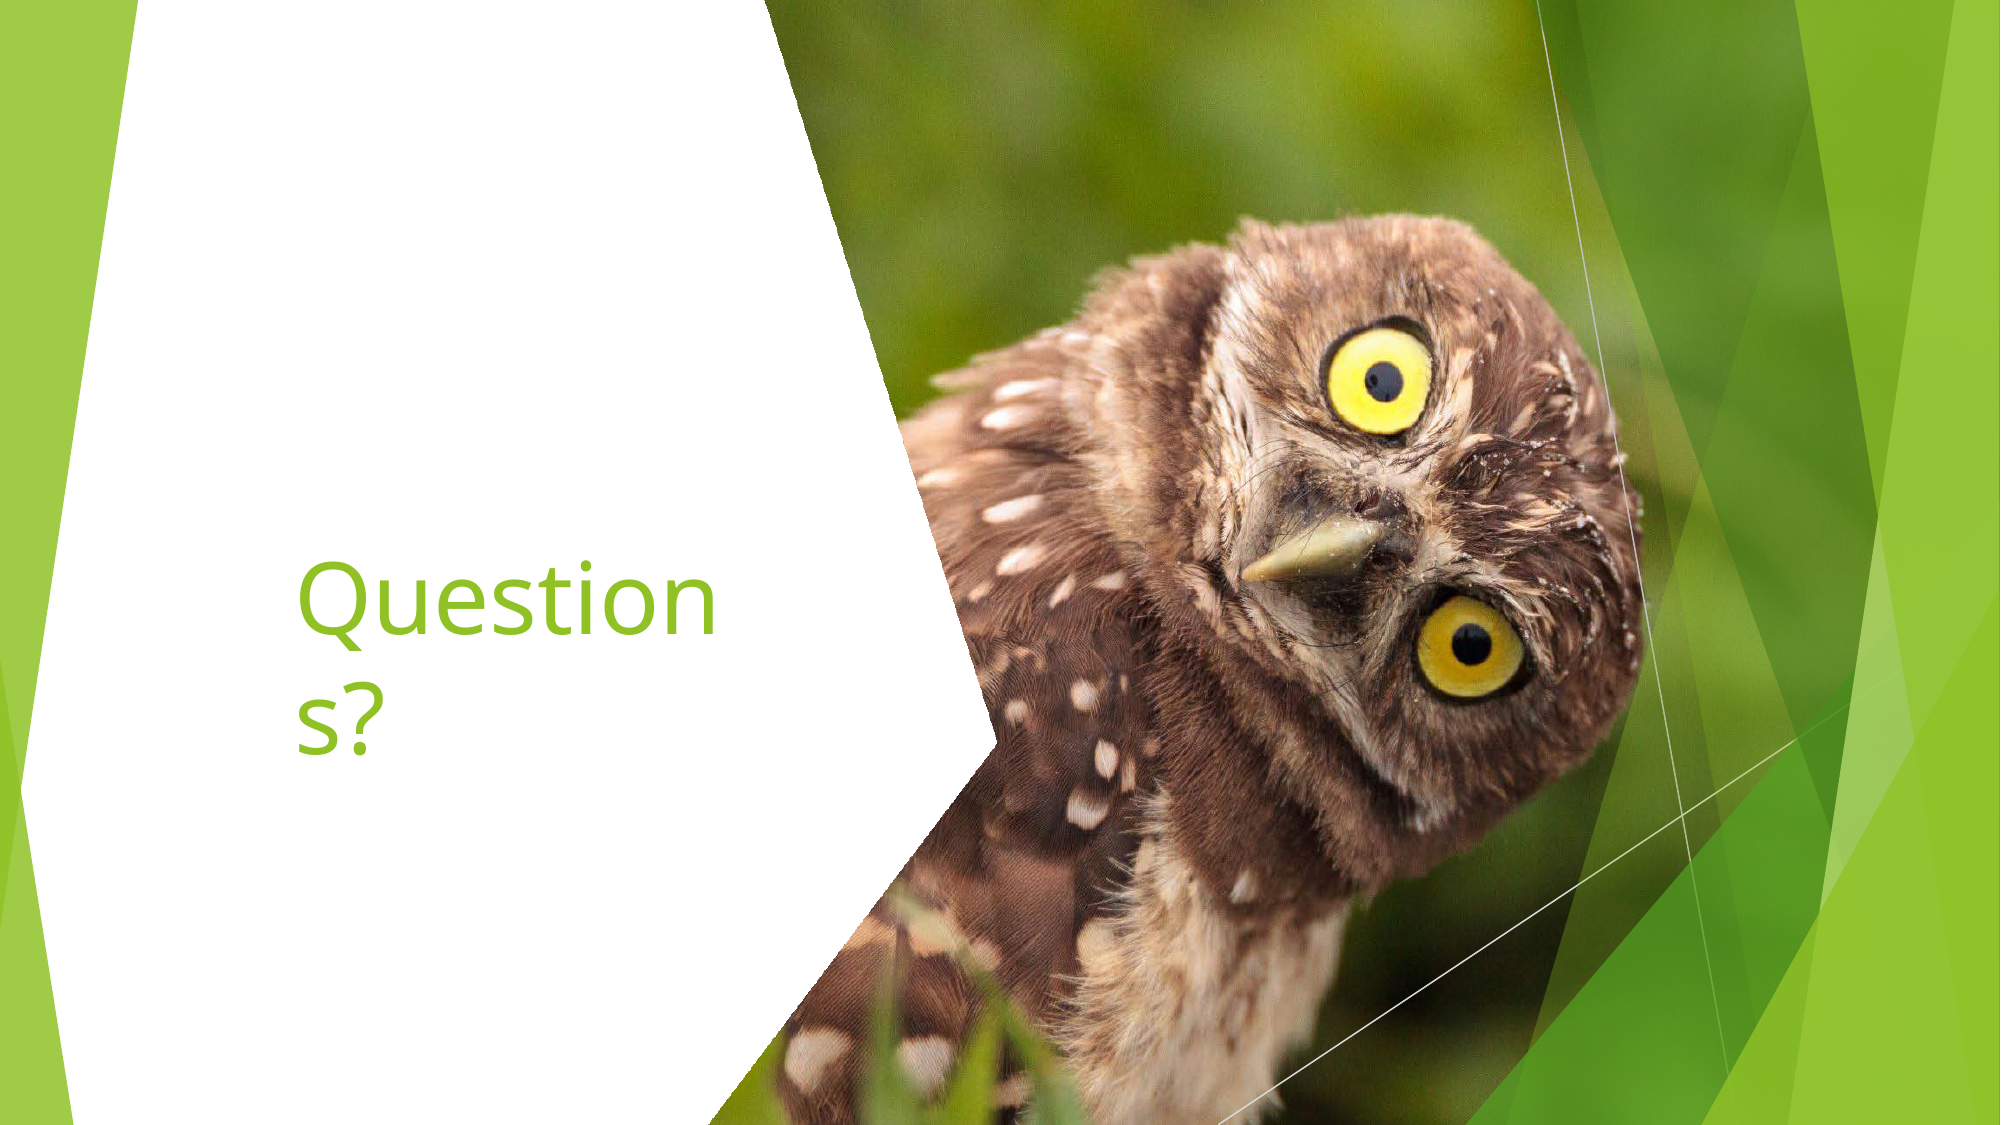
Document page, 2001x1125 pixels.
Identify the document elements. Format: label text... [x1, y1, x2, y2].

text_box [1217, 0, 2000, 1125]
text_box Questions? [292, 479, 699, 775]
picture [704, 0, 1217, 1125]
